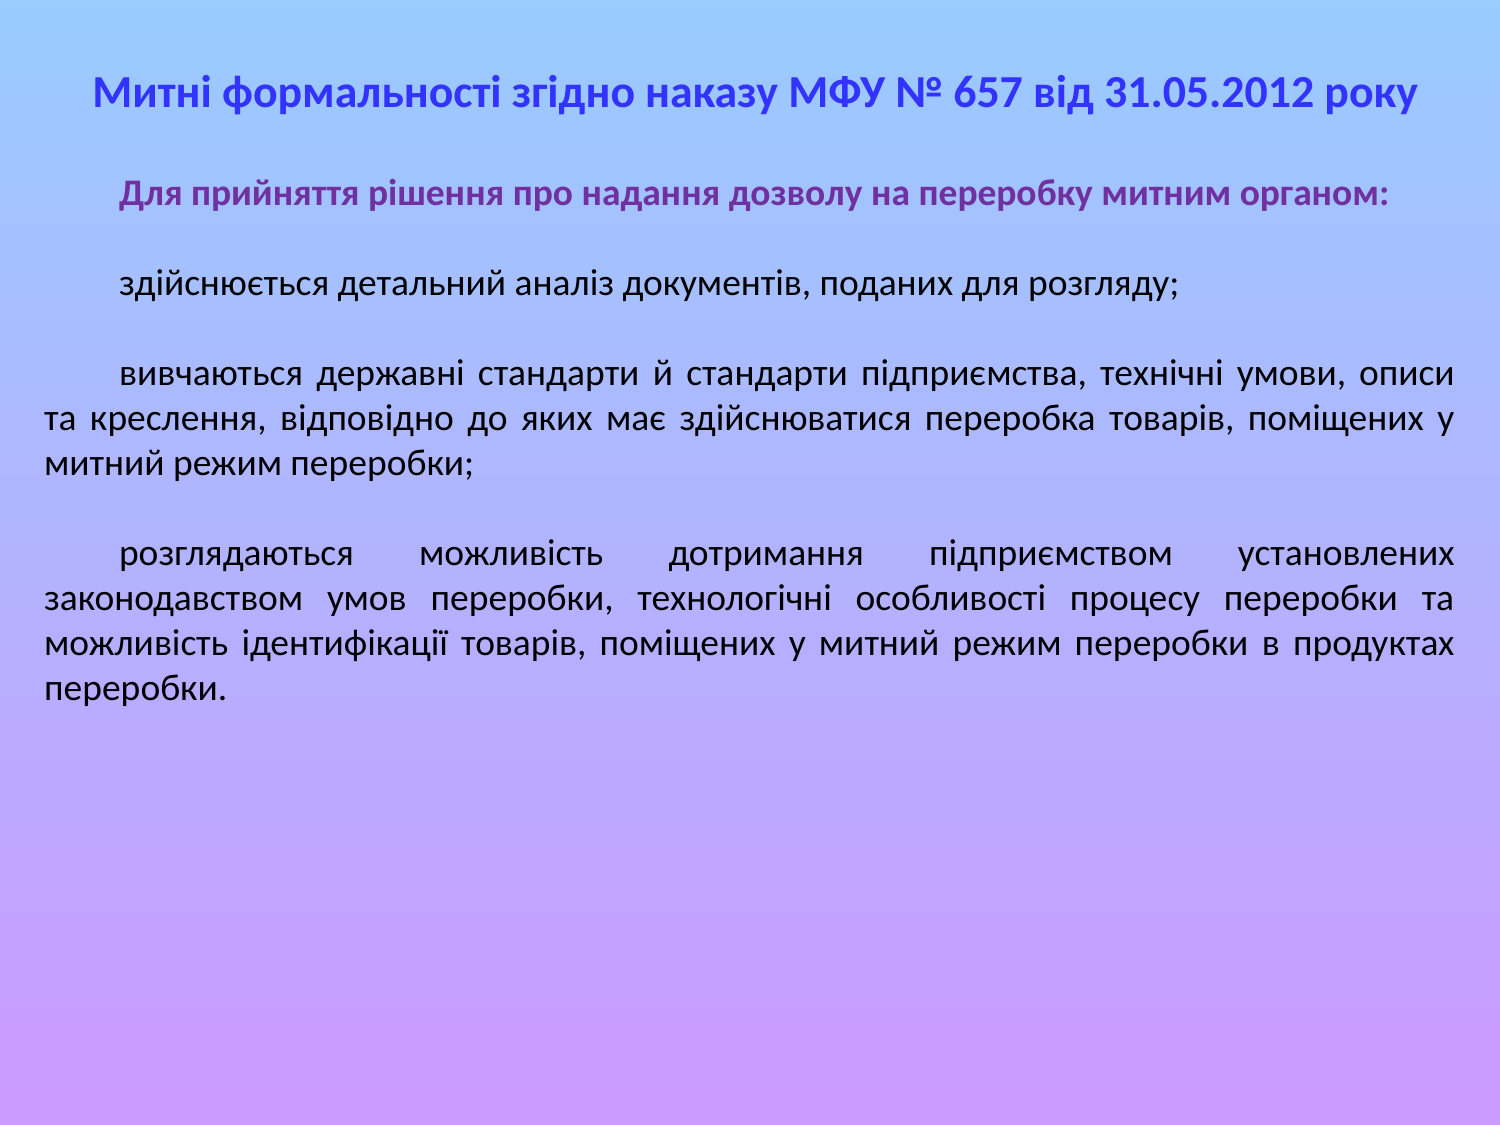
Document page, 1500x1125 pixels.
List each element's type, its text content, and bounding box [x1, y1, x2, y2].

text_box Для прийняття рішення про надання дозволу на переробку митним органом: здійснюється детальний аналіз документів, поданих для розгляду; вивчаються державні стандарти й стандарти підприємства, технічні умови, описи та креслення, відповідно до яких має здійснюватися переробка товарів, поміщених у митний режим переробки; розглядаються можливість дотримання підприємством установлених законодавством умов переробки, технологічні особливості процесу переробки та можливість ідентифікації товарів, поміщених у митний режим переробки в продуктах переробки. [29, 160, 1471, 716]
text_box Митні формальності згідно наказу МФУ № 657 від 31.05.2012 року [64, 54, 1447, 125]
